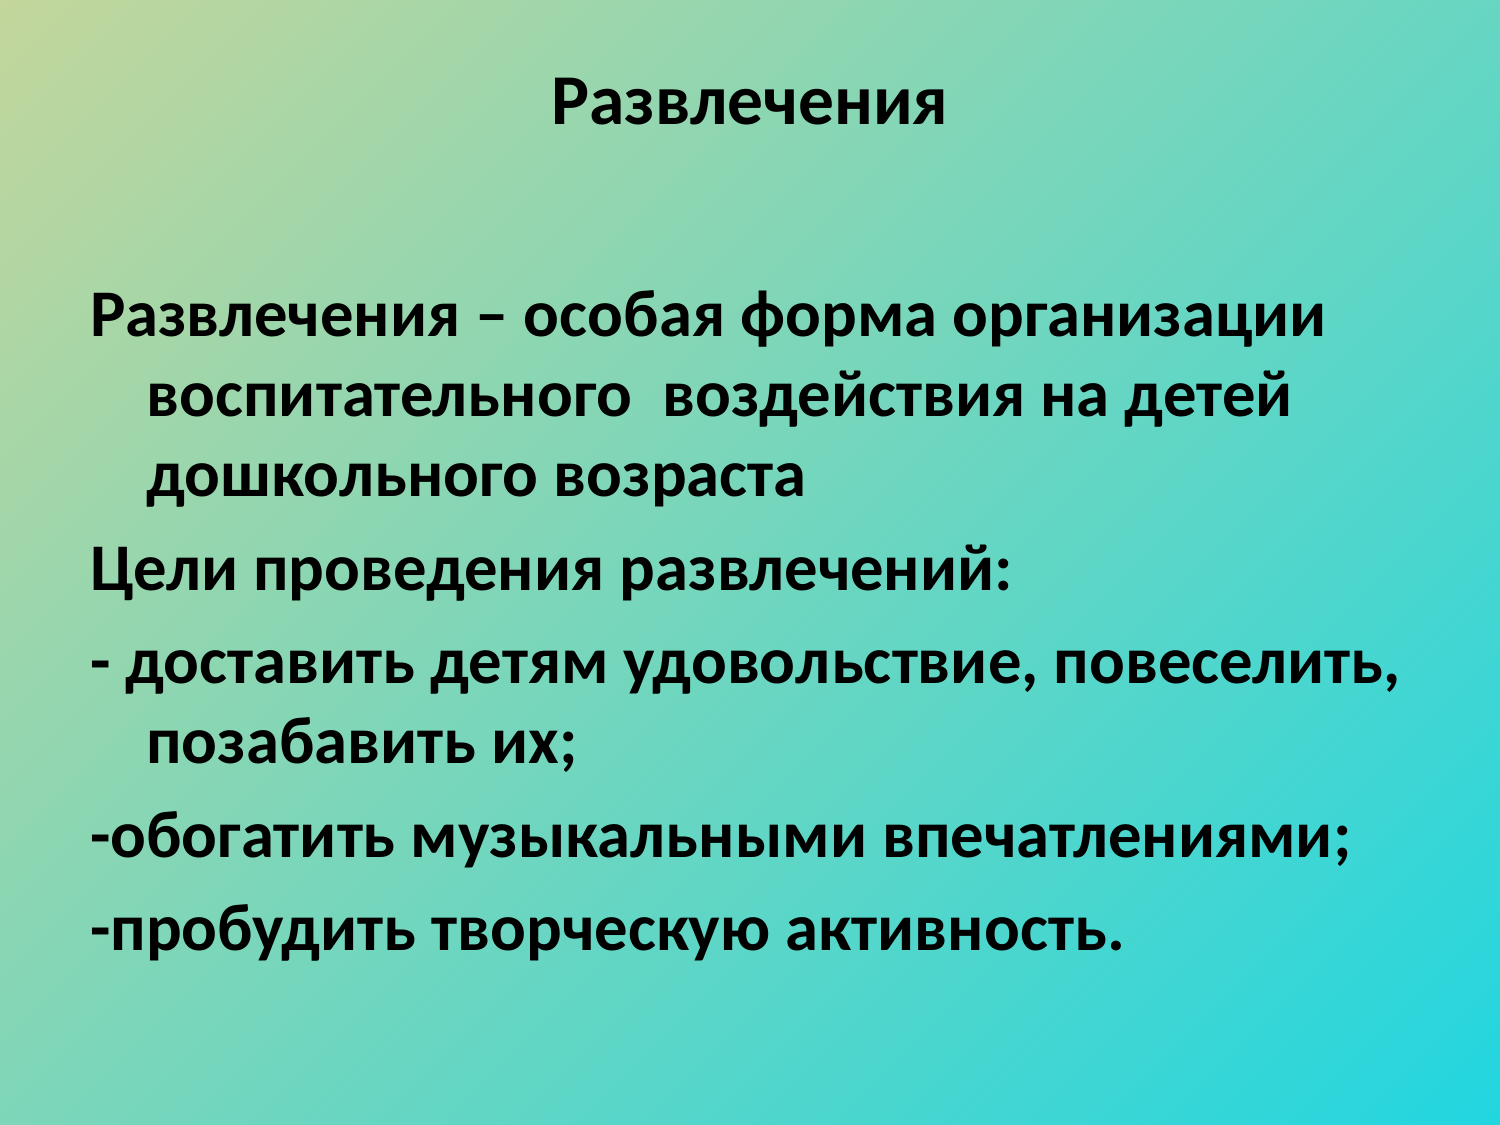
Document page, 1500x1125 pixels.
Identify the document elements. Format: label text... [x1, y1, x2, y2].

list Развлечения – особая форма организации воспитательного воздействия на детей дошкольного возраста Цели проведения развлечений: - доставить детям удовольствие, повеселить, позабавить их; -обогатить музыкальными впечатлениями; -пробудить творческую активность. [75, 262, 1425, 1005]
title Развлечения [75, 45, 1425, 233]
